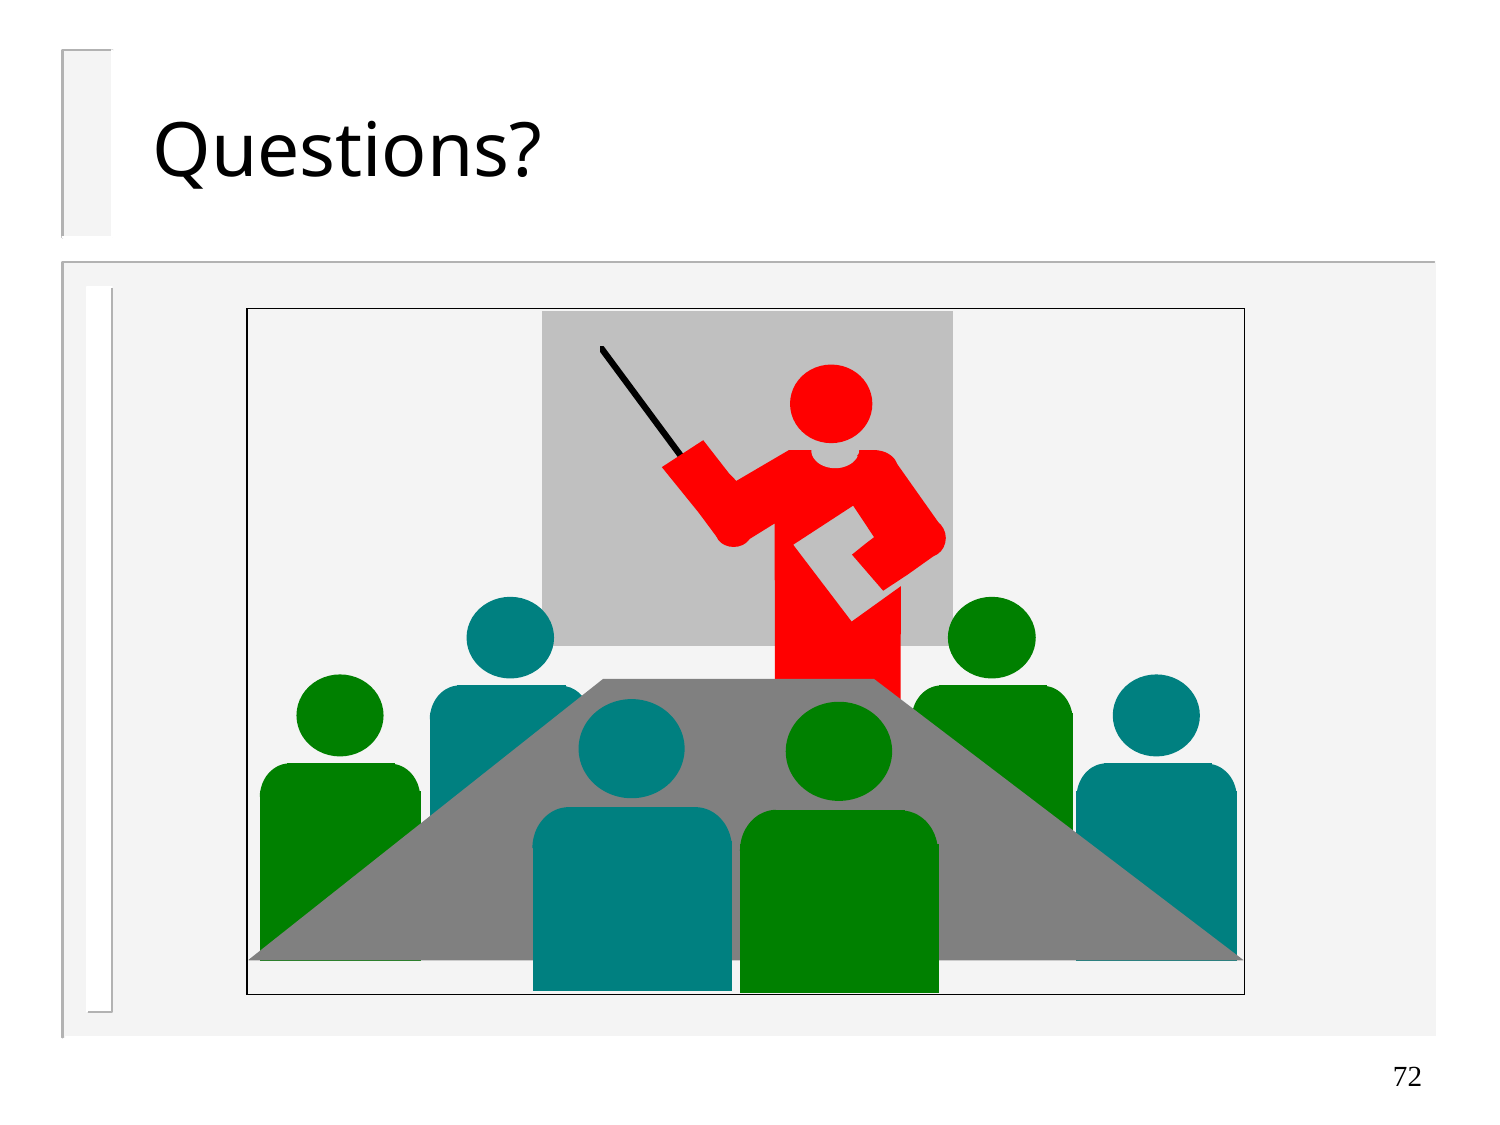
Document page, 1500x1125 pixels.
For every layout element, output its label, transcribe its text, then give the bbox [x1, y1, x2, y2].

title Questions? [137, 56, 1413, 238]
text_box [247, 309, 1244, 994]
slide_number 72 [1124, 1036, 1438, 1113]
